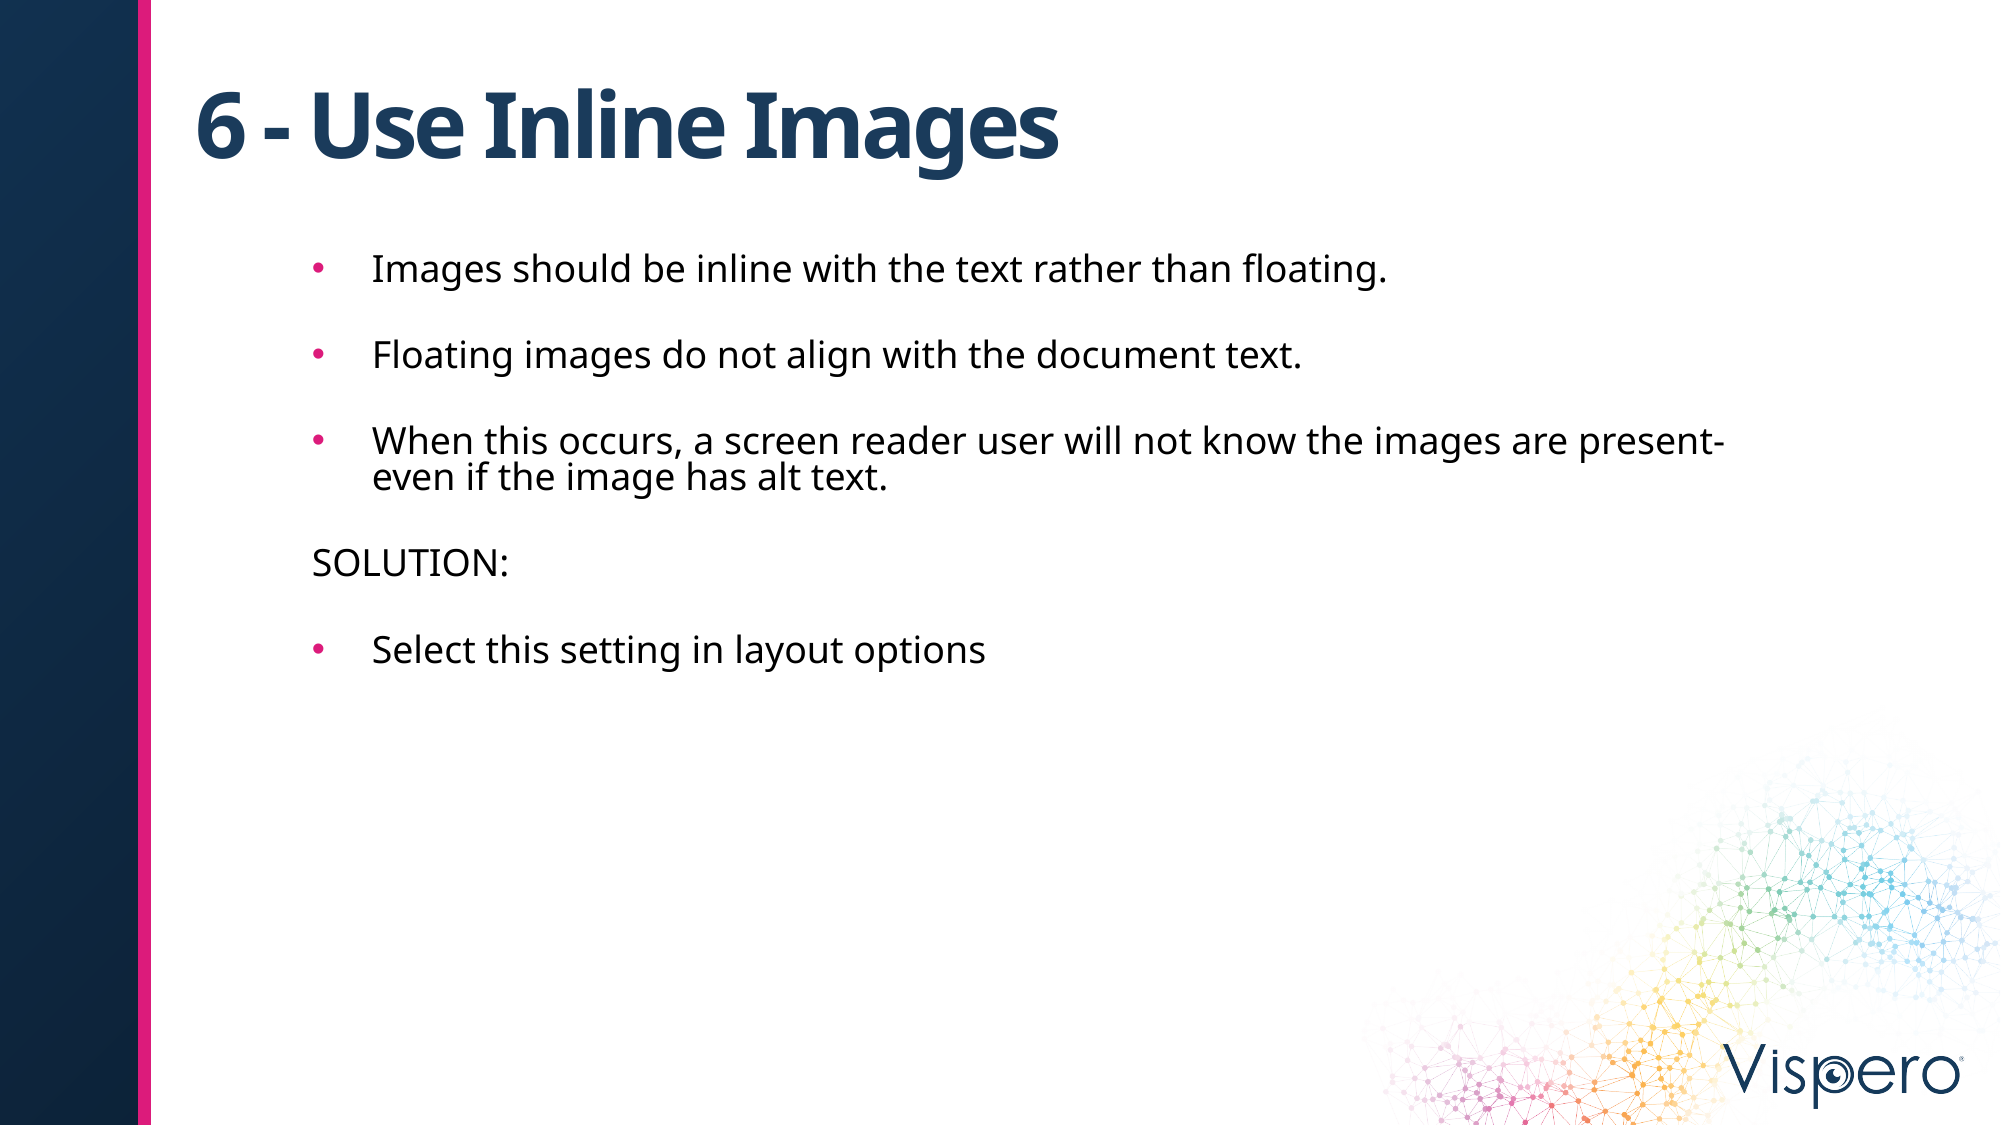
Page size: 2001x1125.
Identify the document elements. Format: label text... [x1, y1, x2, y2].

title 6 - Use Inline Images [180, 34, 1709, 187]
picture [1297, 635, 2001, 1125]
list Images should be inline with the text rather than floating. Floating images do not align with the document text. When this occurs, a screen reader user will not know the images are present- even if the image has alt text. SOLUTION: Select this setting in layout options [296, 246, 1825, 1050]
